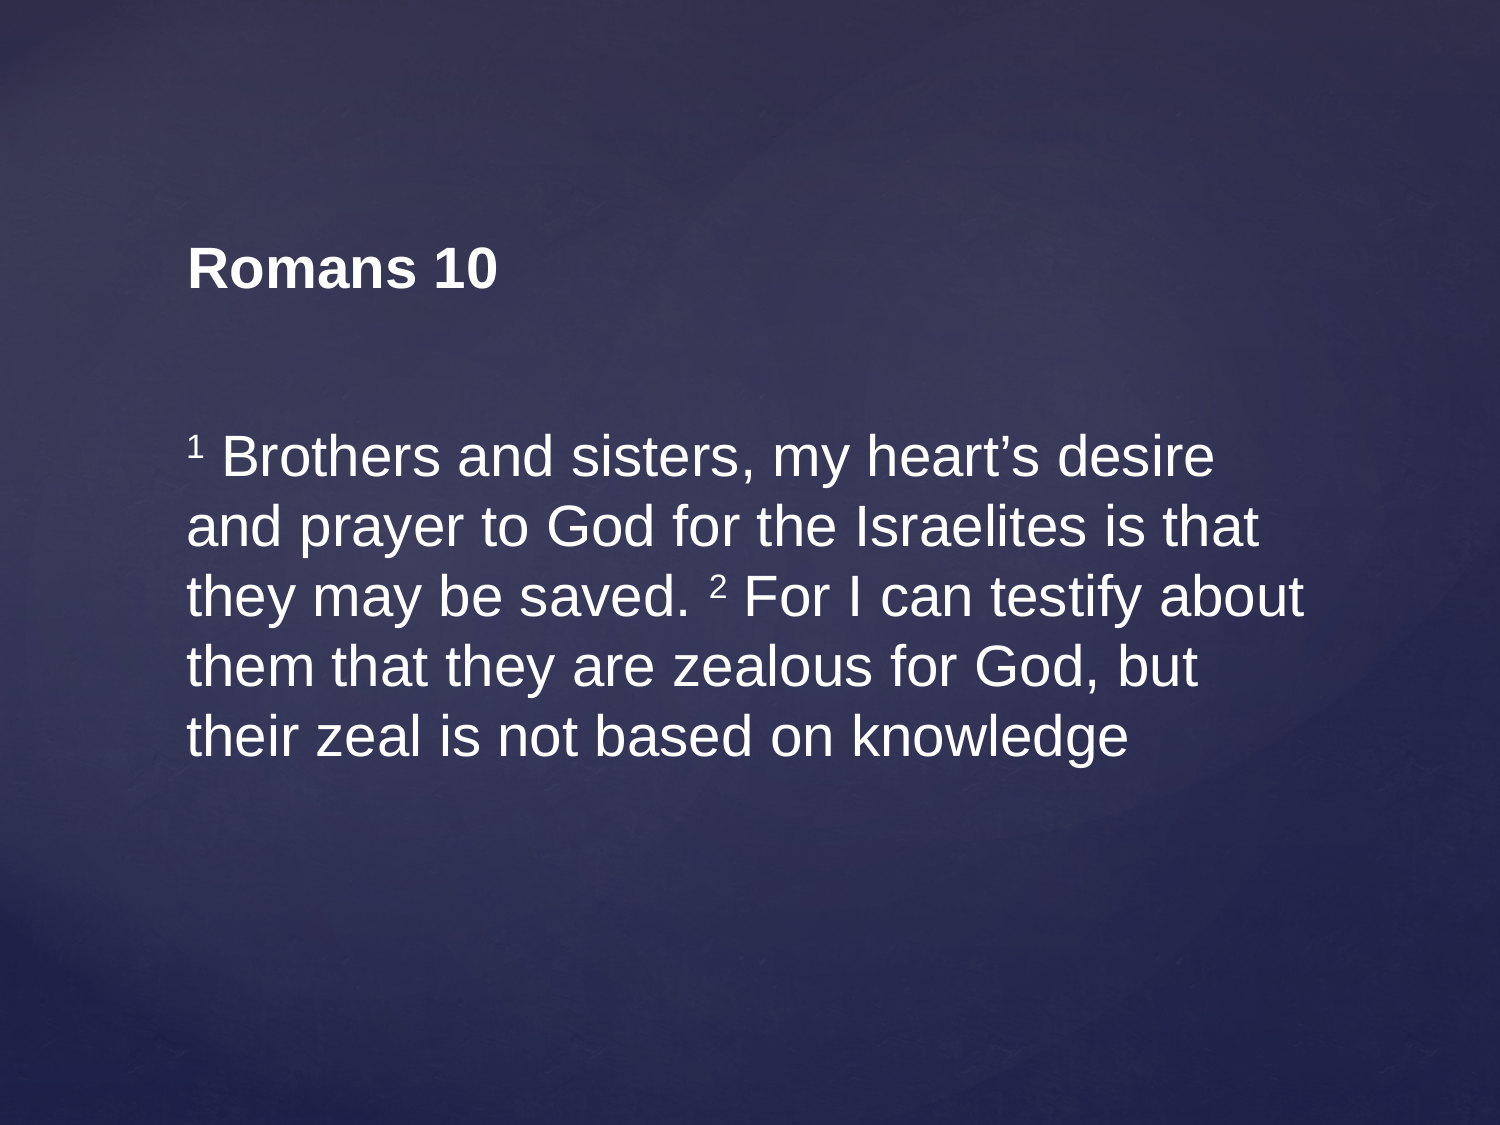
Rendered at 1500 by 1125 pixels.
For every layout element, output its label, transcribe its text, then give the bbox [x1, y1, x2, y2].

text_box Romans 10 [173, 223, 514, 308]
text_box 1 Brothers and sisters, my heart’s desire and prayer to God for the Israelites is that they may be saved. 2 For I can testify about them that they are zealous for God, but their zeal is not based on knowledge [171, 410, 1324, 776]
